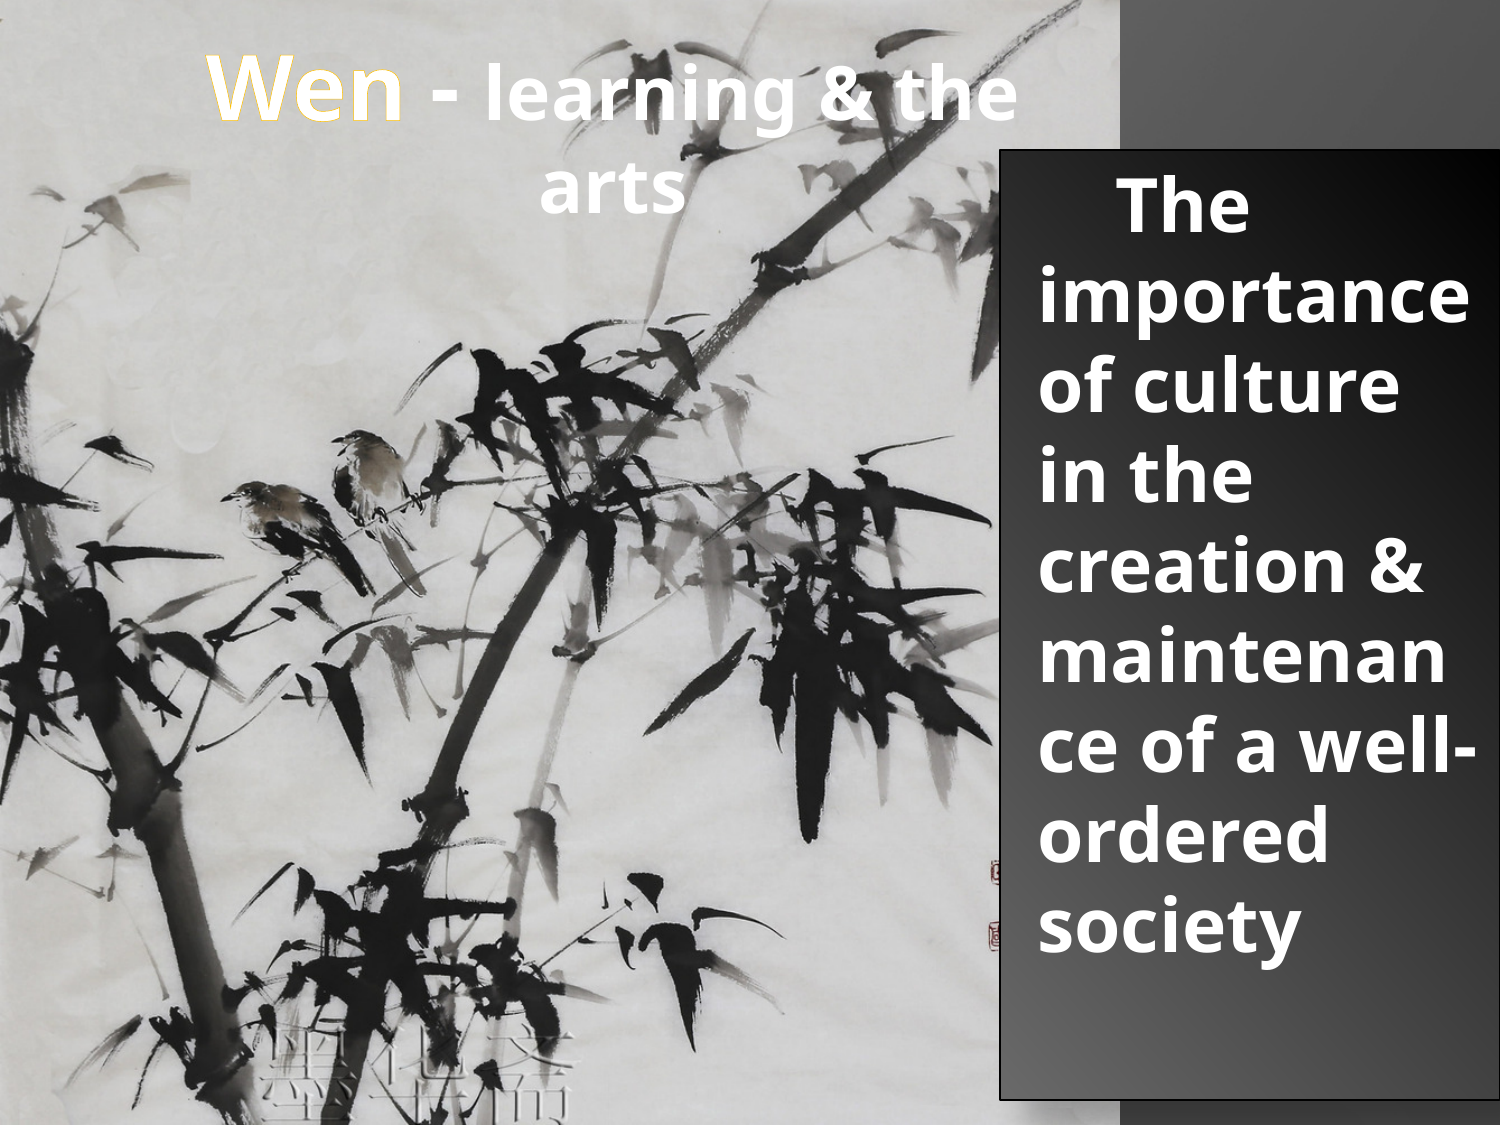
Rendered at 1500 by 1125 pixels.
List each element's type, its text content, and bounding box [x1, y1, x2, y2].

picture [0, 0, 1120, 1125]
text_box The importance of culture in the creation & maintenance of a well-ordered society [1161, 149, 1500, 1101]
